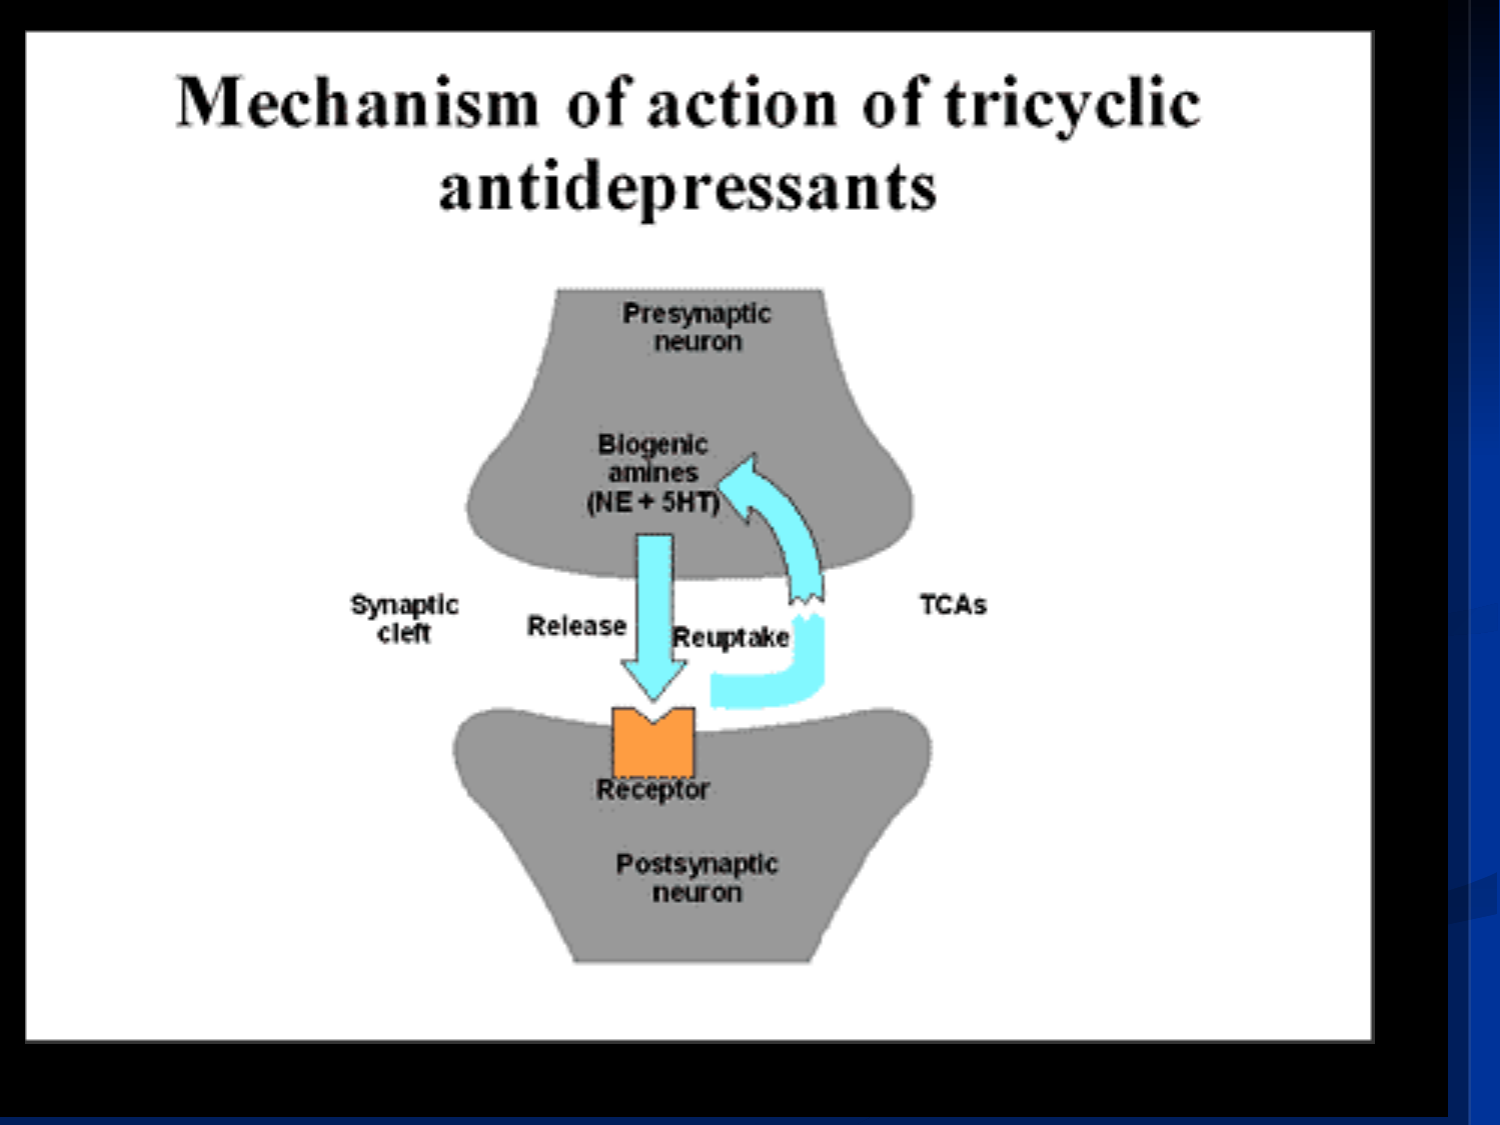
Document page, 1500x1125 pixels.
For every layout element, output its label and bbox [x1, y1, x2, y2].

list [24, 29, 1376, 1045]
